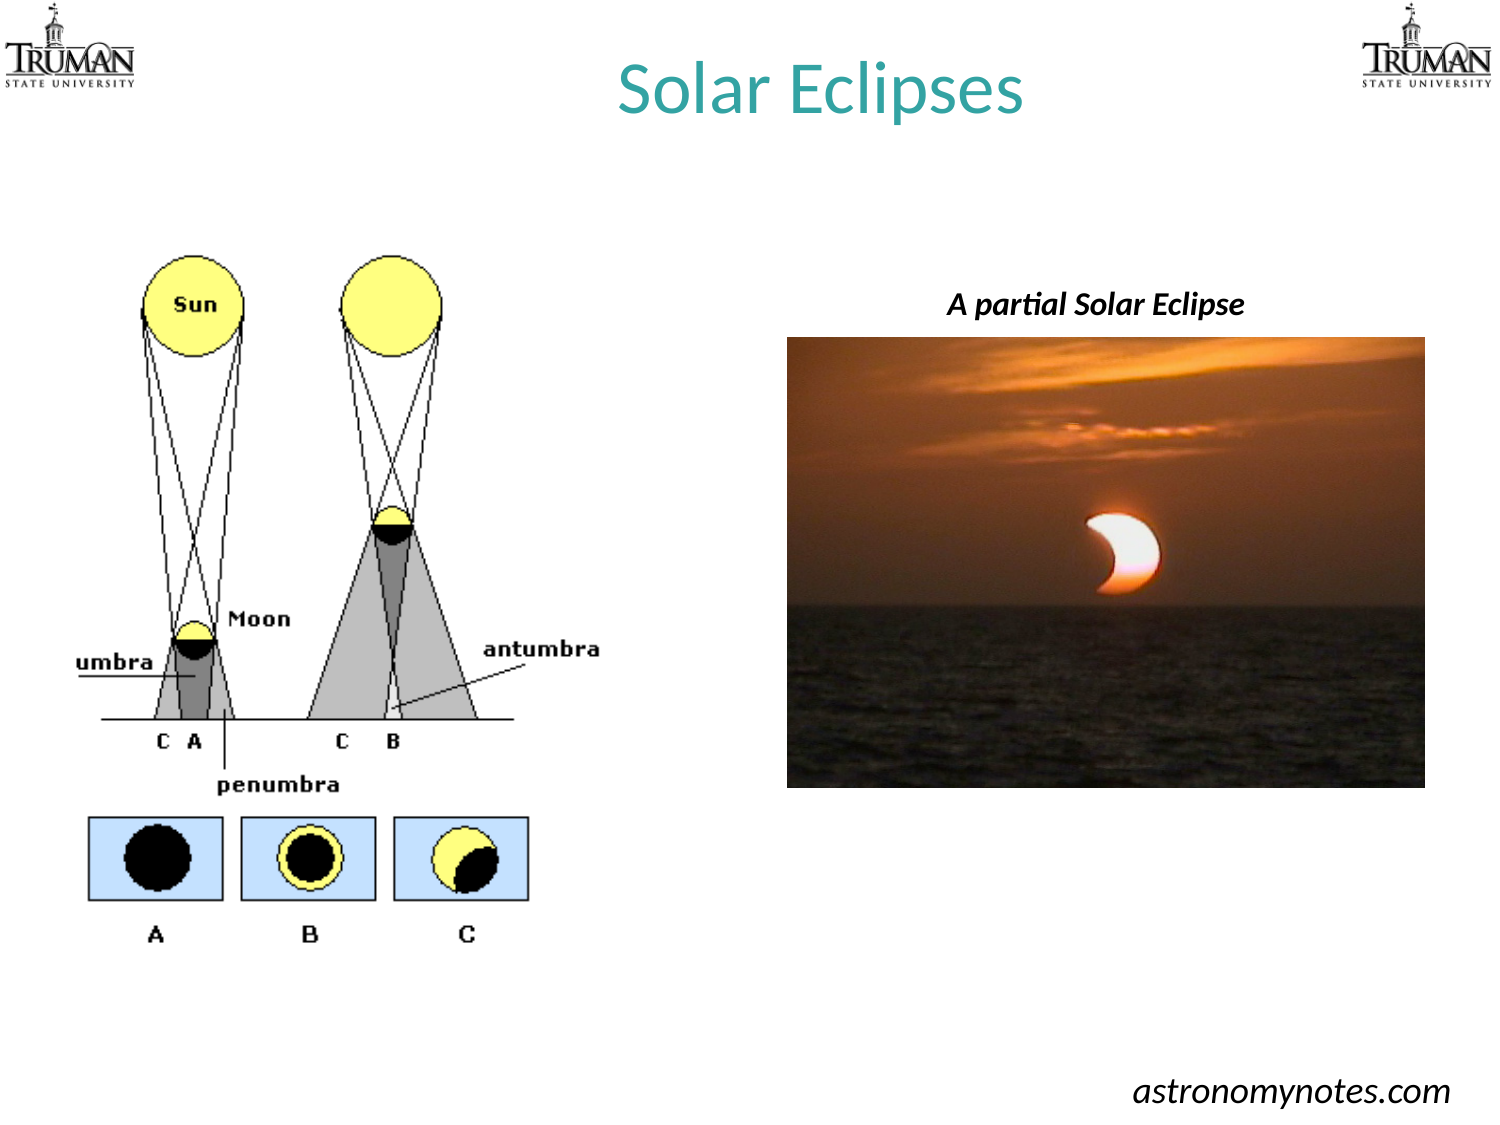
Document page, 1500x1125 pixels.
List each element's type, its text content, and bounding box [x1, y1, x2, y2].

picture [1357, 0, 1500, 101]
picture [62, 237, 620, 976]
picture [787, 336, 1426, 788]
picture [0, 0, 143, 101]
text_box A partial Solar Eclipse [932, 274, 1261, 330]
title Solar Eclipses [300, 41, 1343, 127]
text_box astronomynotes.com [1118, 1058, 1467, 1119]
